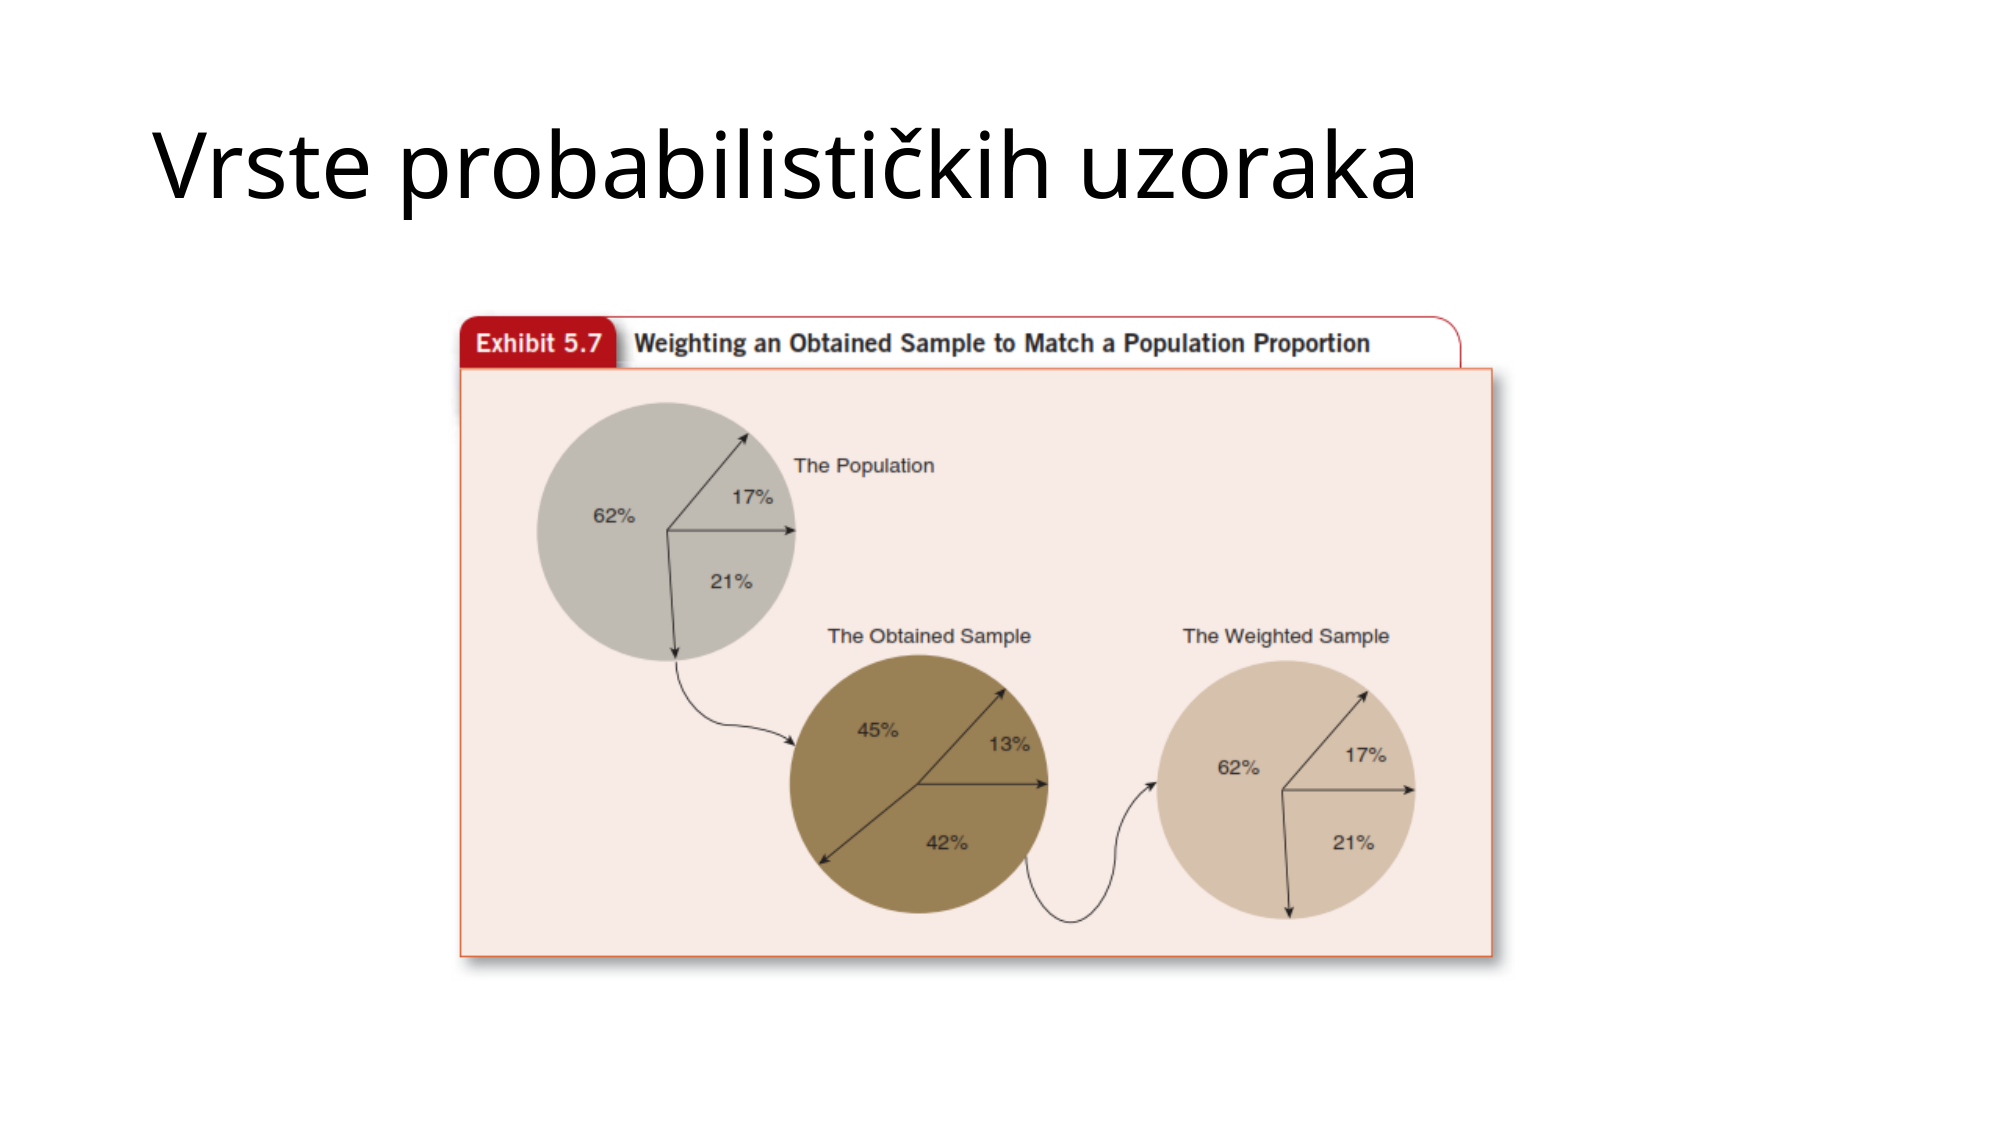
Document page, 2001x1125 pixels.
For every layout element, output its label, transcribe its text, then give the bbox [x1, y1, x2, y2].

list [435, 307, 1565, 1006]
title Vrste probabilističkih uzoraka [137, 59, 1863, 278]
